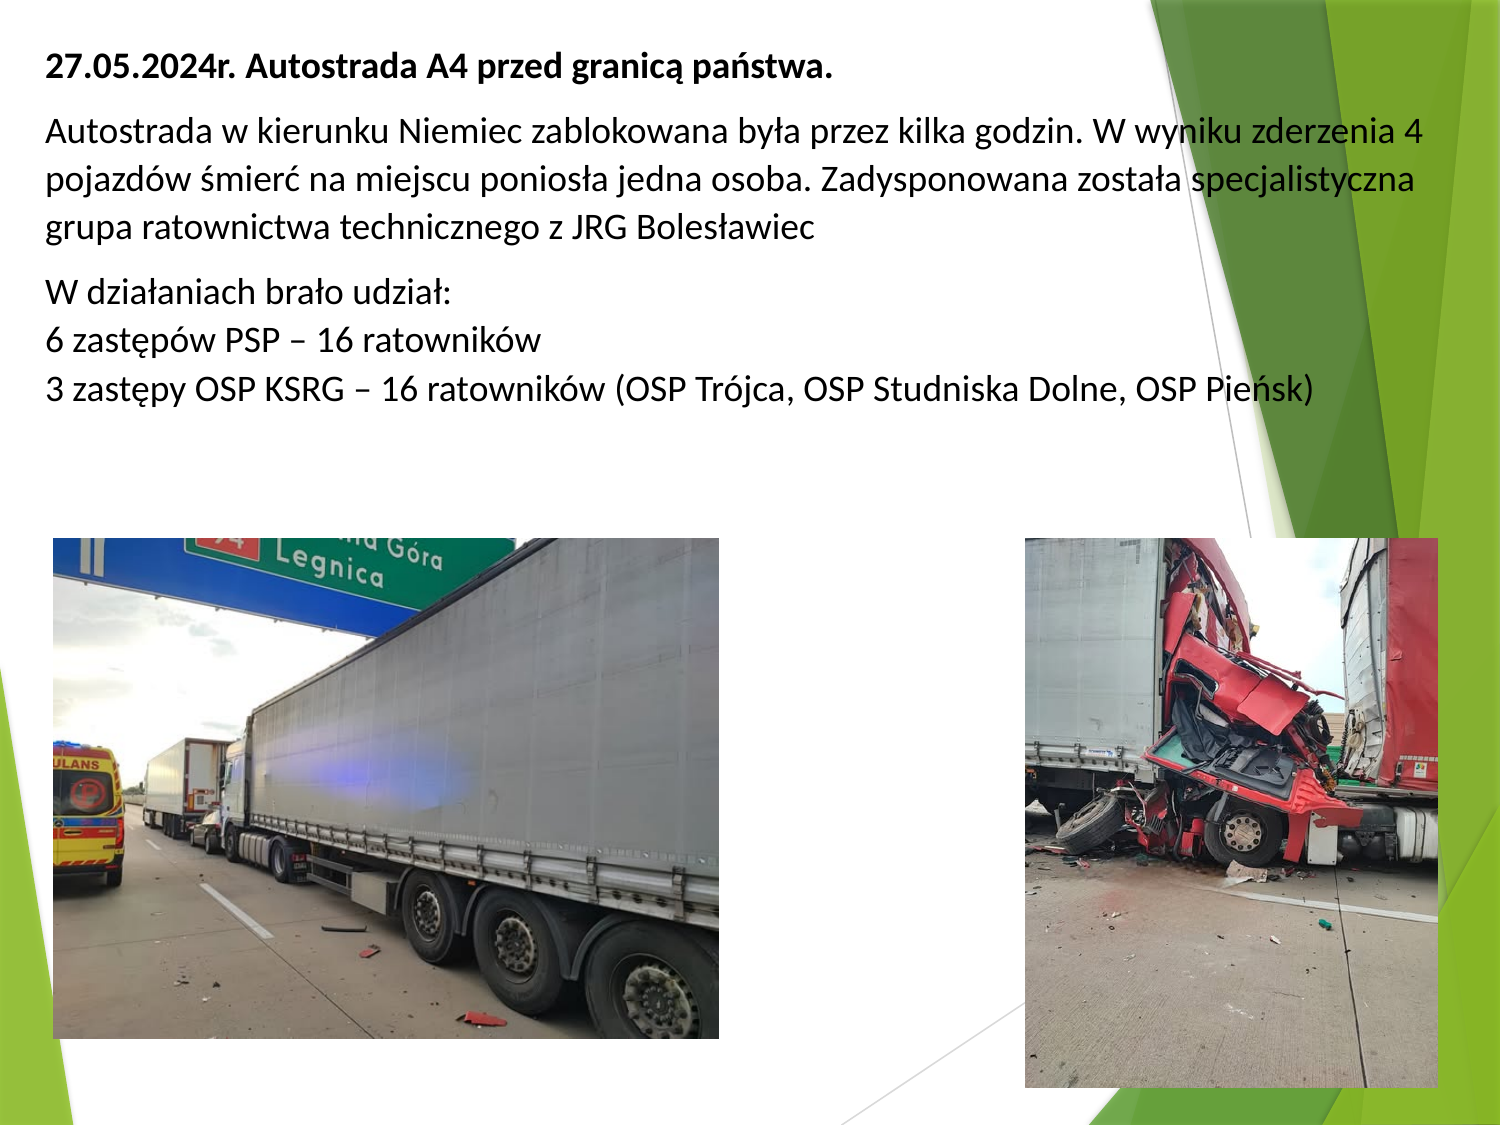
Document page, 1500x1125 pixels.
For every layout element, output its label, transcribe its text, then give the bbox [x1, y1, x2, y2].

picture [52, 538, 720, 1039]
text_box 27.05.2024r. Autostrada A4 przed granicą państwa. Autostrada w kierunku Niemiec zablokowana była przez kilka godzin. W wyniku zderzenia 4 pojazdów śmierć na miejscu poniosła jedna osoba. Zadysponowana została specjalistyczna grupa ratownictwa technicznego z JRG Bolesławiec W działaniach brało udział: 6 zastępów PSP – 16 ratowników 3 zastępy OSP KSRG – 16 ratowników (OSP Trójca, OSP Studniska Dolne, OSP Pieńsk) [30, 30, 1484, 464]
picture [1025, 538, 1438, 1089]
